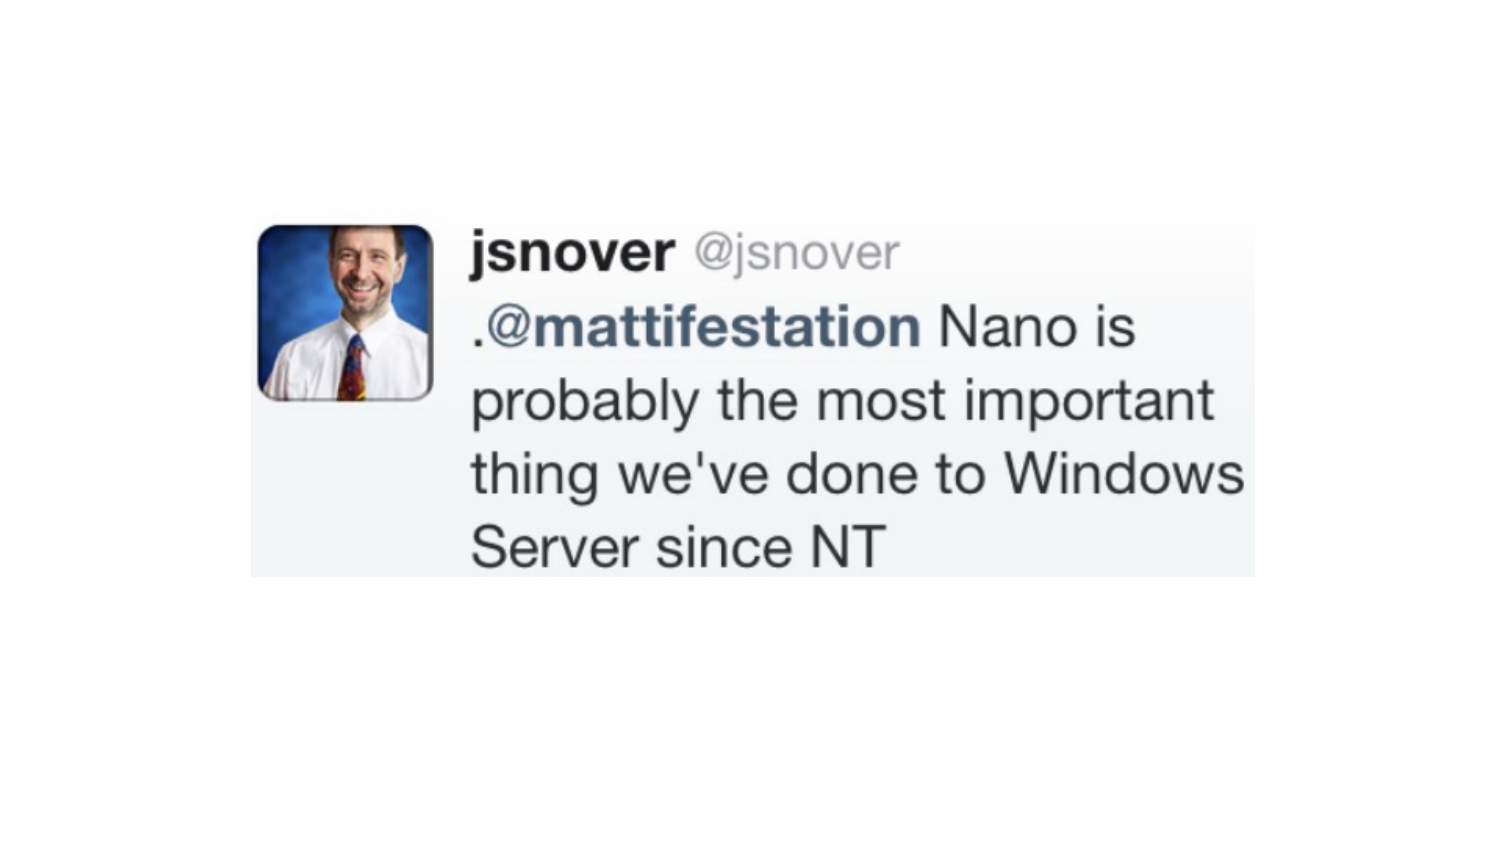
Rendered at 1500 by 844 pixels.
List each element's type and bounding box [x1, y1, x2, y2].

picture [251, 205, 1256, 577]
